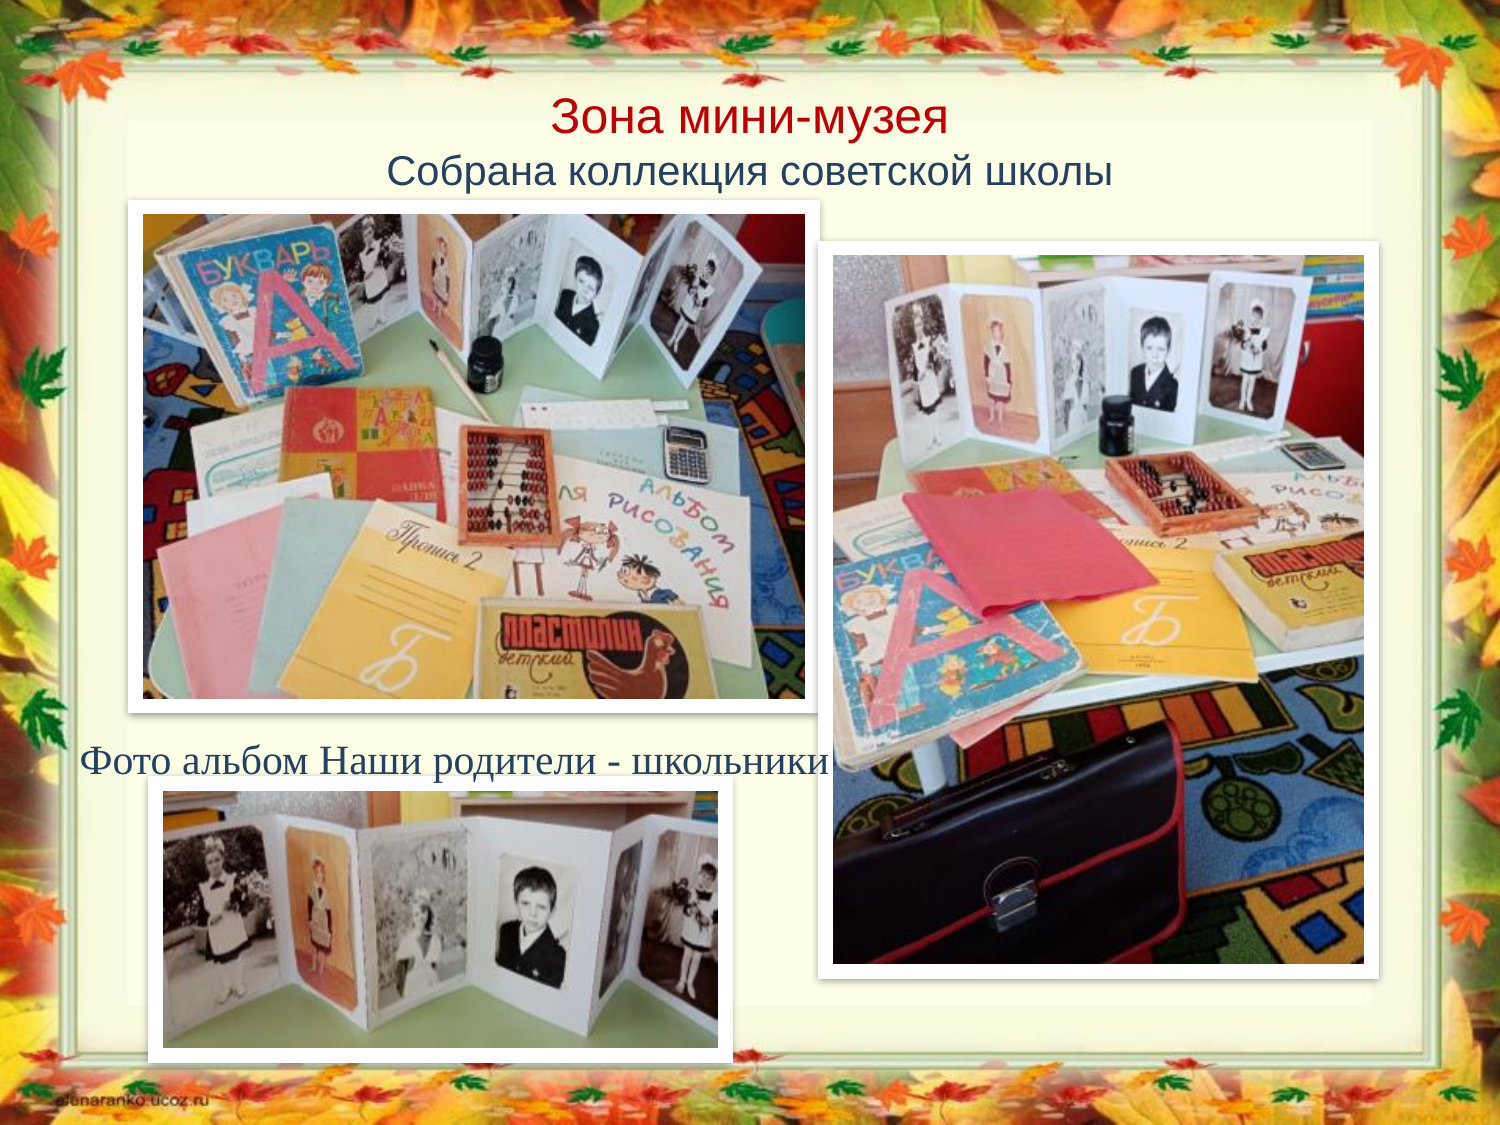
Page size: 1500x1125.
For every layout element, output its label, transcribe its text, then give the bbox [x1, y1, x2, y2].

title Зона мини-музея Собрана коллекция советской школы [75, 45, 1425, 233]
text_box Фото альбом Наши родители - школьники [64, 680, 827, 791]
picture [0, 0, 1500, 1125]
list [142, 214, 806, 699]
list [162, 790, 719, 1049]
